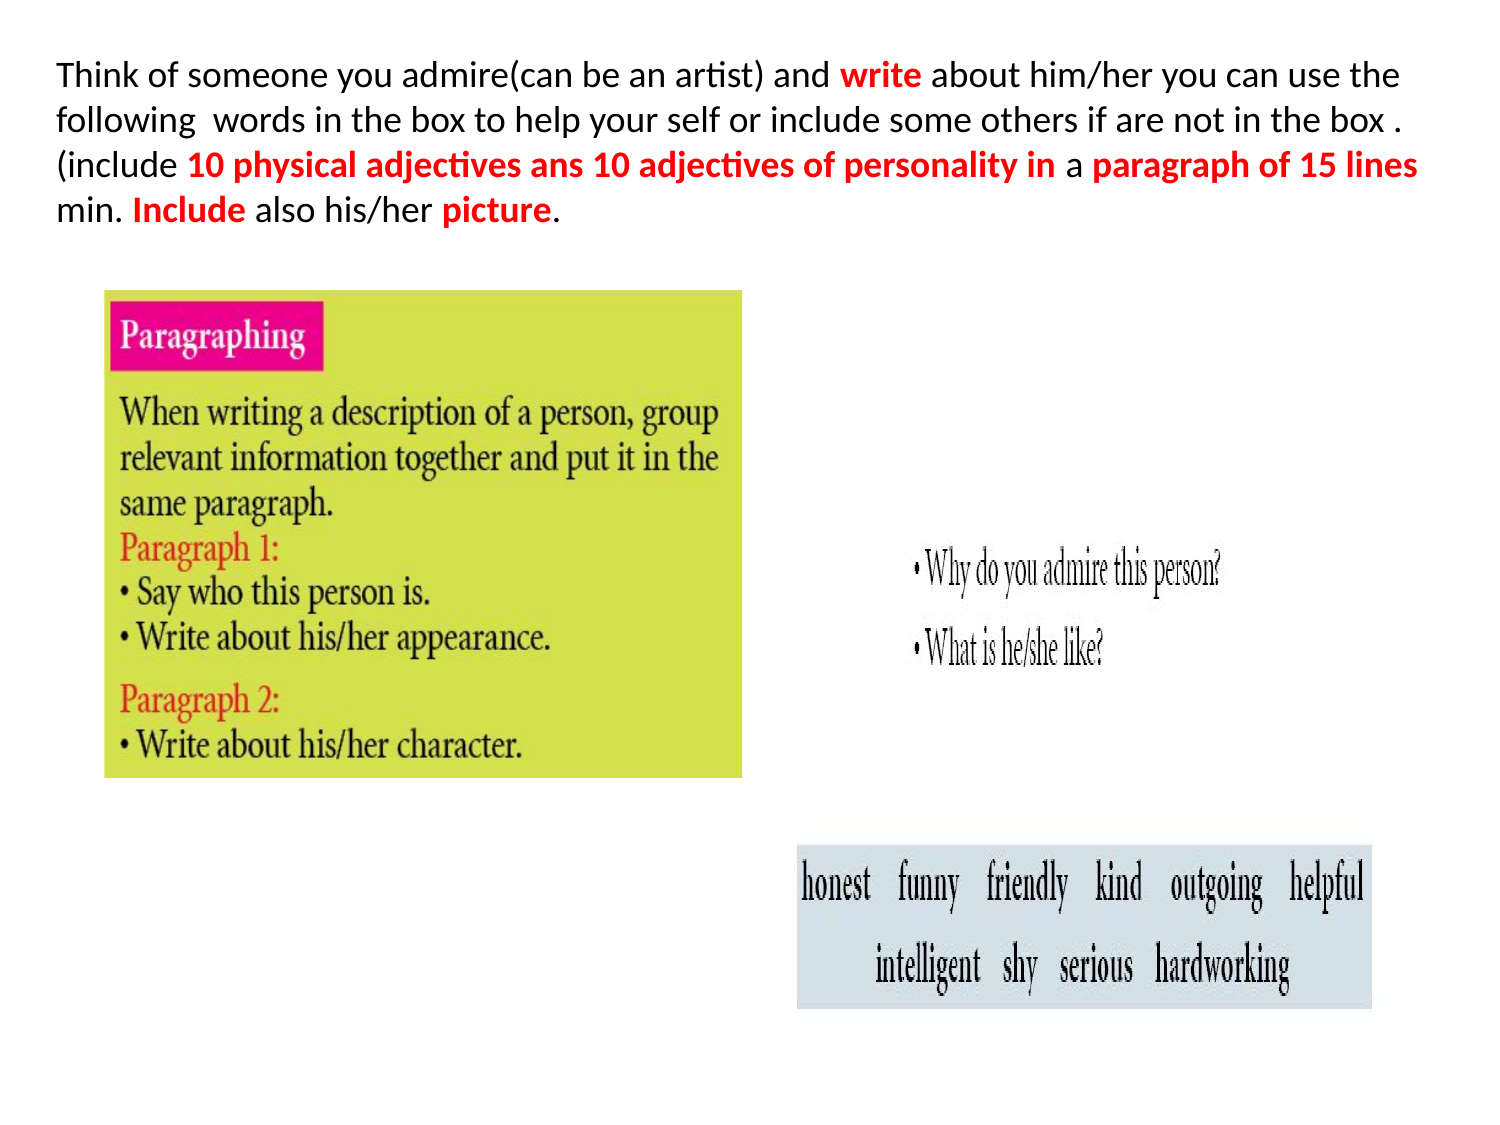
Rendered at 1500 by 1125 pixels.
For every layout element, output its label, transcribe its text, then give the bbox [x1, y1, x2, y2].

text_box Think of someone you admire(can be an artist) and write about him/her you can use the following words in the box to help your self or include some others if are not in the box . (include 10 physical adjectives ans 10 adjectives of personality in a paragraph of 15 lines min. Include also his/her picture. [41, 42, 1459, 238]
picture [104, 290, 743, 778]
picture [796, 533, 1385, 1022]
